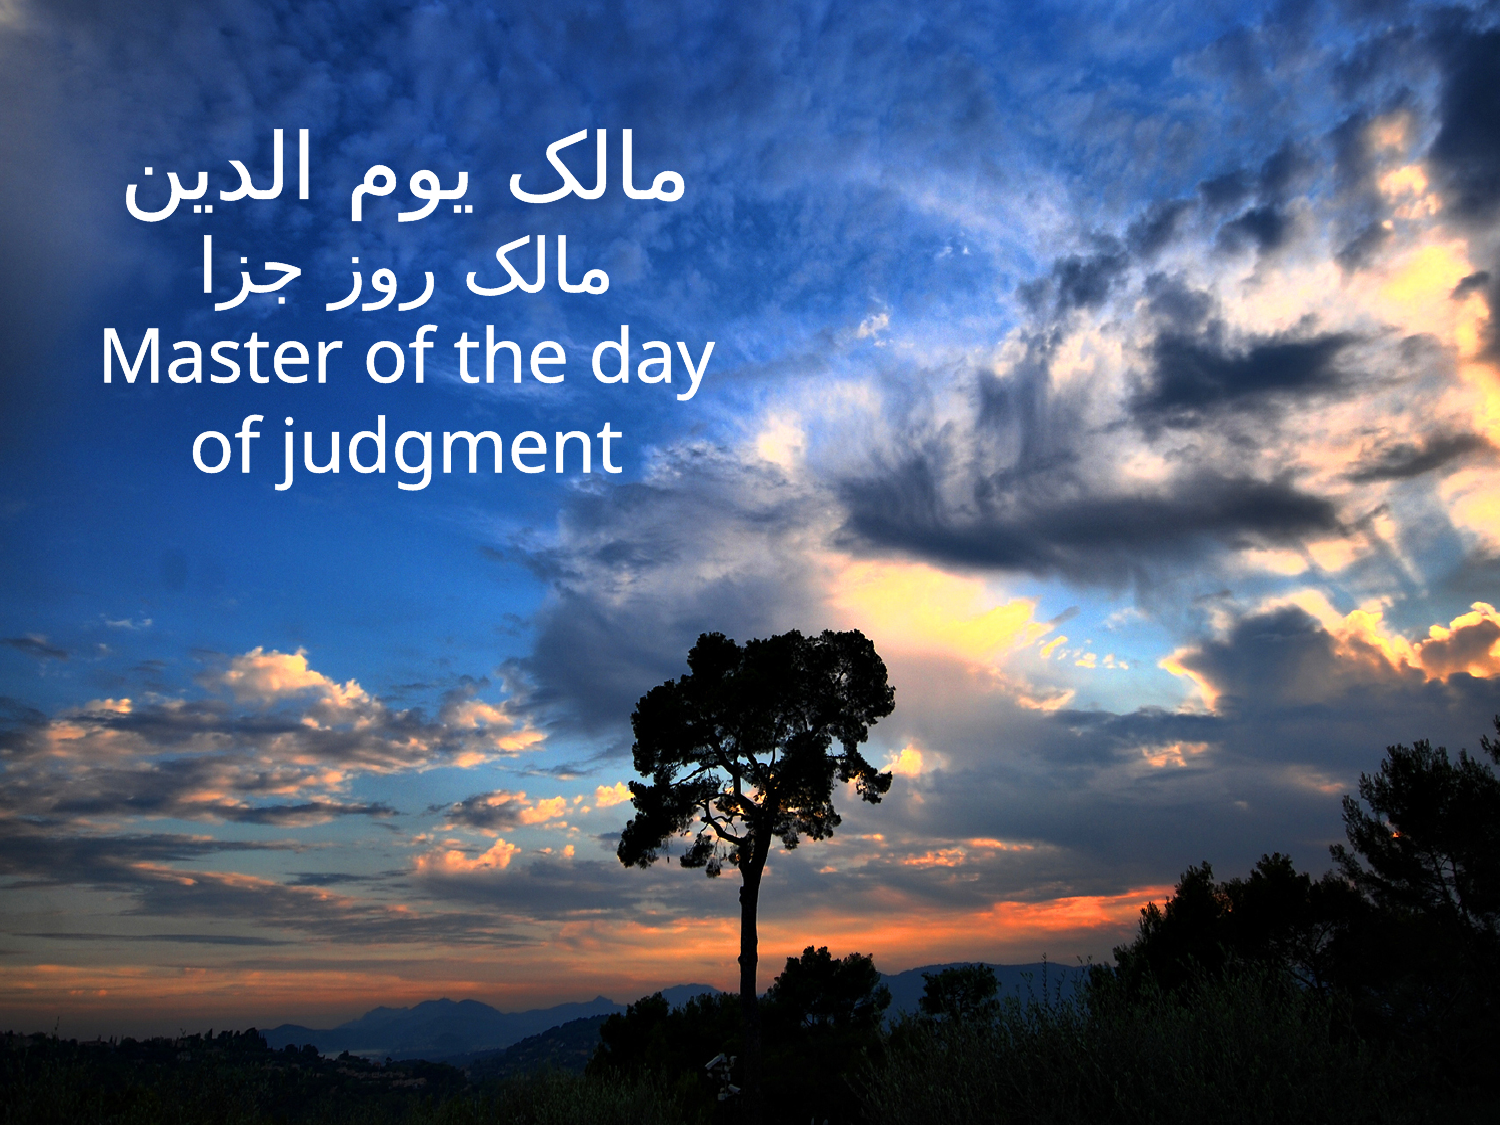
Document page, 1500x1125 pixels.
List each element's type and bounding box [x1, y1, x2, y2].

list [0, 0, 1500, 1125]
